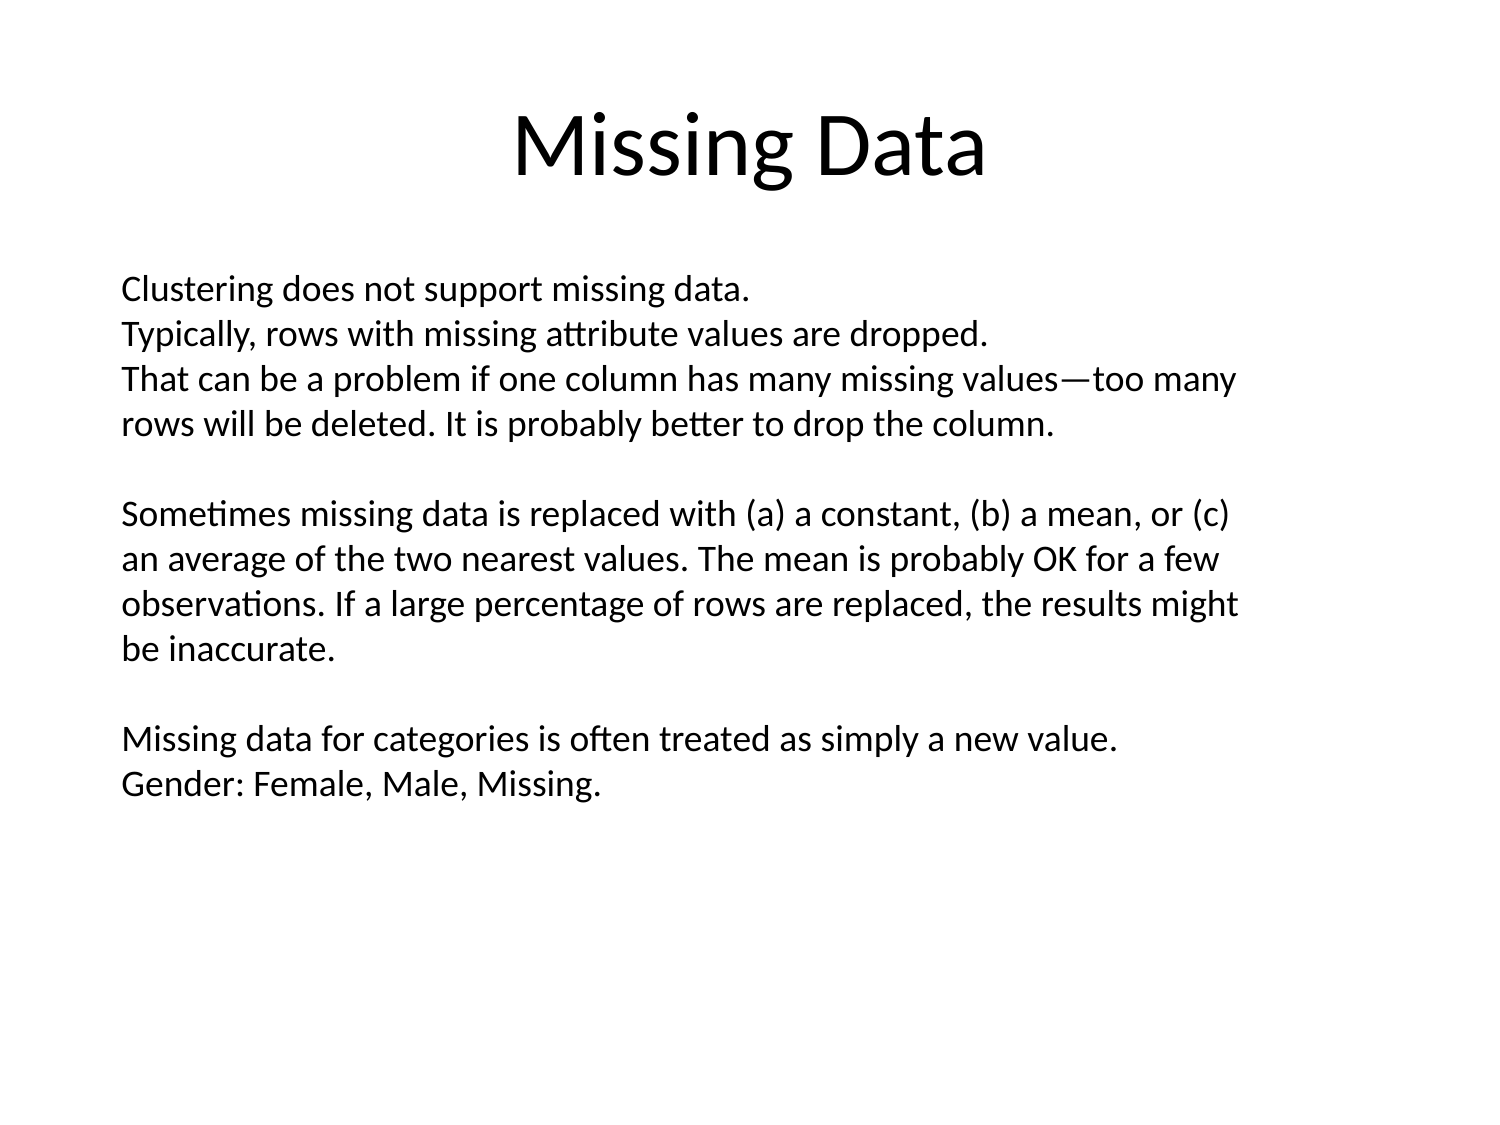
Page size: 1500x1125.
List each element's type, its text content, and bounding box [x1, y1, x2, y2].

text_box Clustering does not support missing data. Typically, rows with missing attribute values are dropped. That can be a problem if one column has many missing values—too many rows will be deleted. It is probably better to drop the column. Sometimes missing data is replaced with (a) a constant, (b) a mean, or (c) an average of the two nearest values. The mean is probably OK for a few observations. If a large percentage of rows are replaced, the results might be inaccurate. Missing data for categories is often treated as simply a new value. Gender: Female, Male, Missing. [106, 256, 1281, 812]
title Missing Data [75, 45, 1425, 233]
